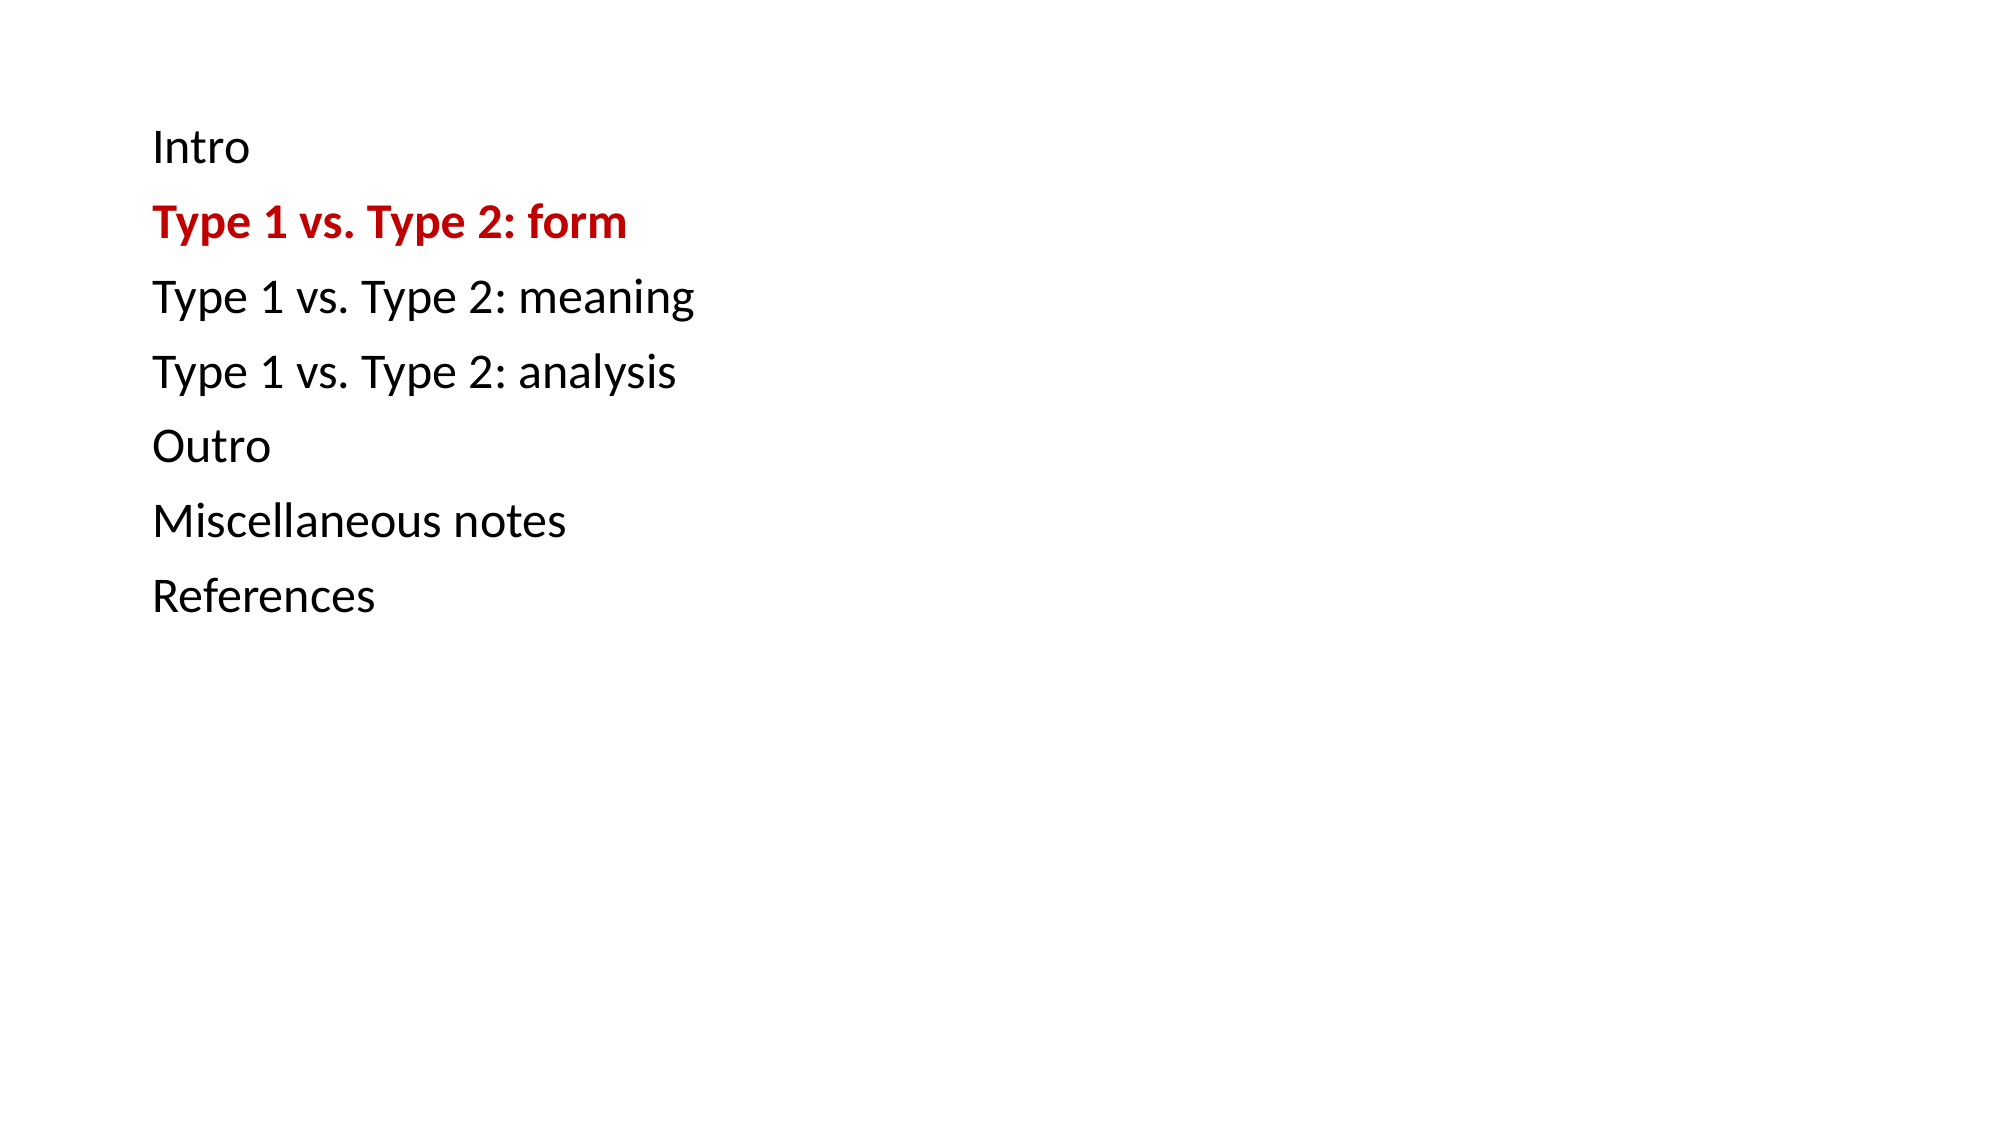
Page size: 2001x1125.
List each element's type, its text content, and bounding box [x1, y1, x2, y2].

list Intro Type 1 vs. Type 2: form Type 1 vs. Type 2: meaning Type 1 vs. Type 2: analysis Outro Miscellaneous notes References [137, 112, 1863, 1014]
